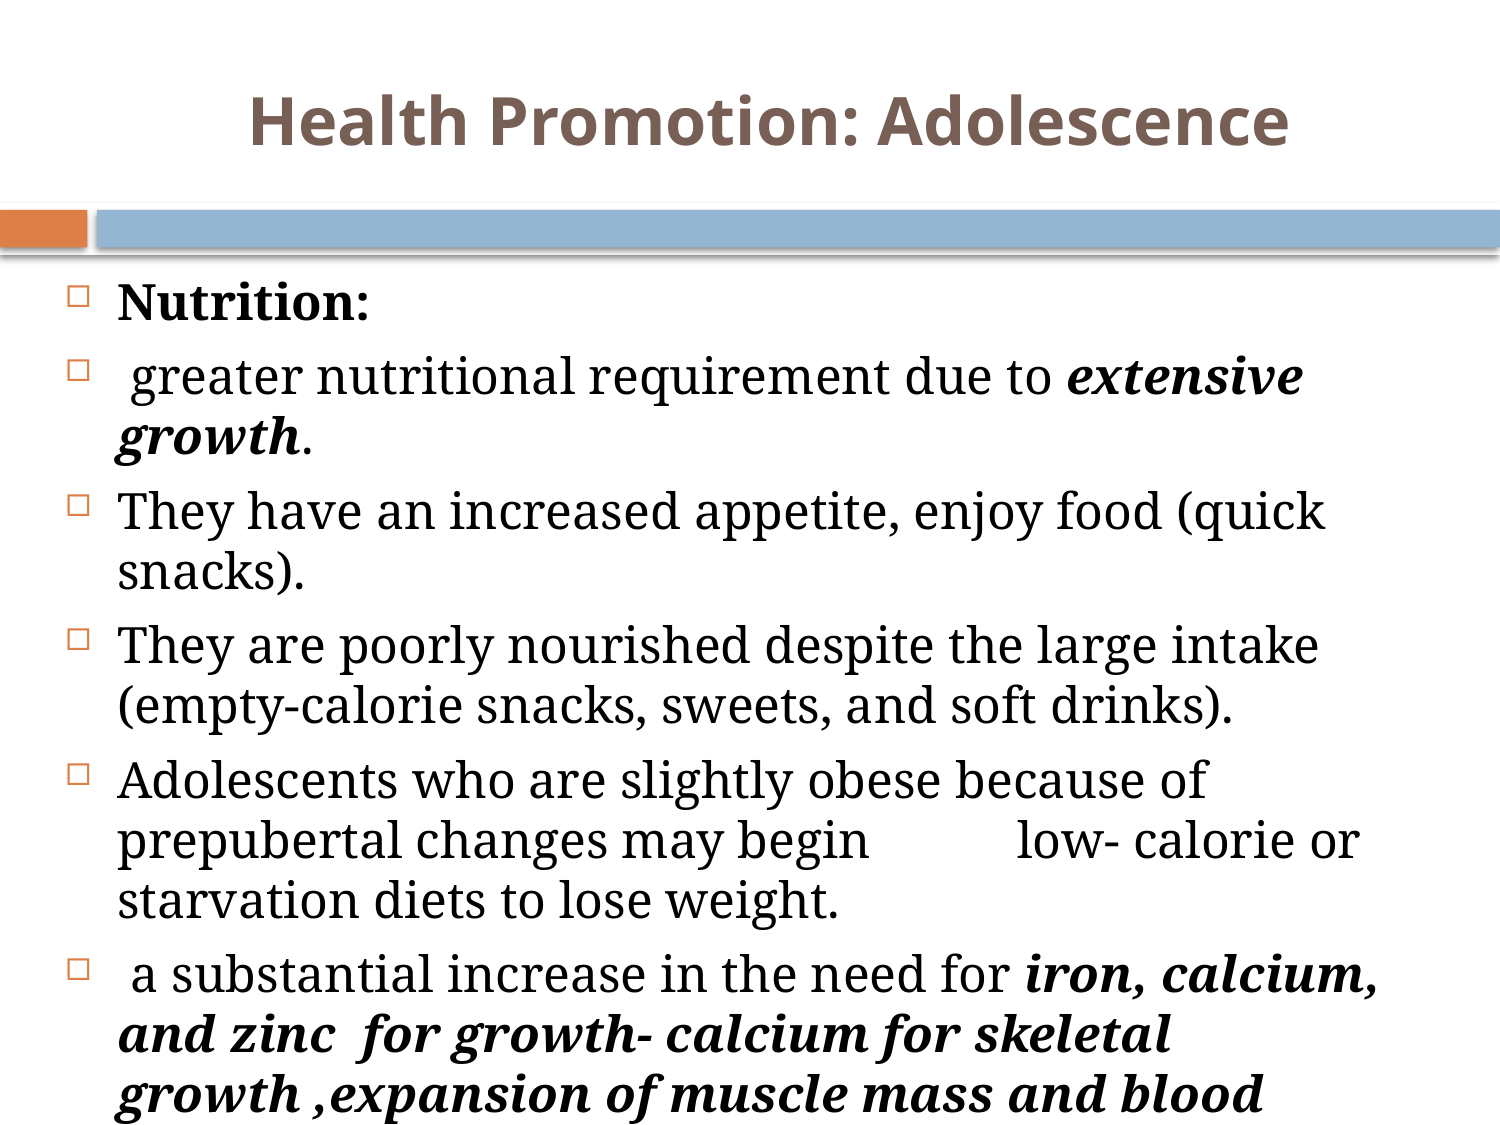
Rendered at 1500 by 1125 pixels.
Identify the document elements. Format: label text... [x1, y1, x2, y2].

title Health Promotion: Adolescence [100, 37, 1439, 201]
list Nutrition: greater nutritional requirement due to extensive growth. They have an increased appetite, enjoy food (quick snacks). They are poorly nourished despite the large intake (empty-calorie snacks, sweets, and soft drinks). Adolescents who are slightly obese because of prepubertal changes may begin low- calorie or starvation diets to lose weight. a substantial increase in the need for iron, calcium, and zinc for growth- calcium for skeletal growth ,expansion of muscle mass and blood volume Girls need more iron supplementation [49, 262, 1413, 1063]
